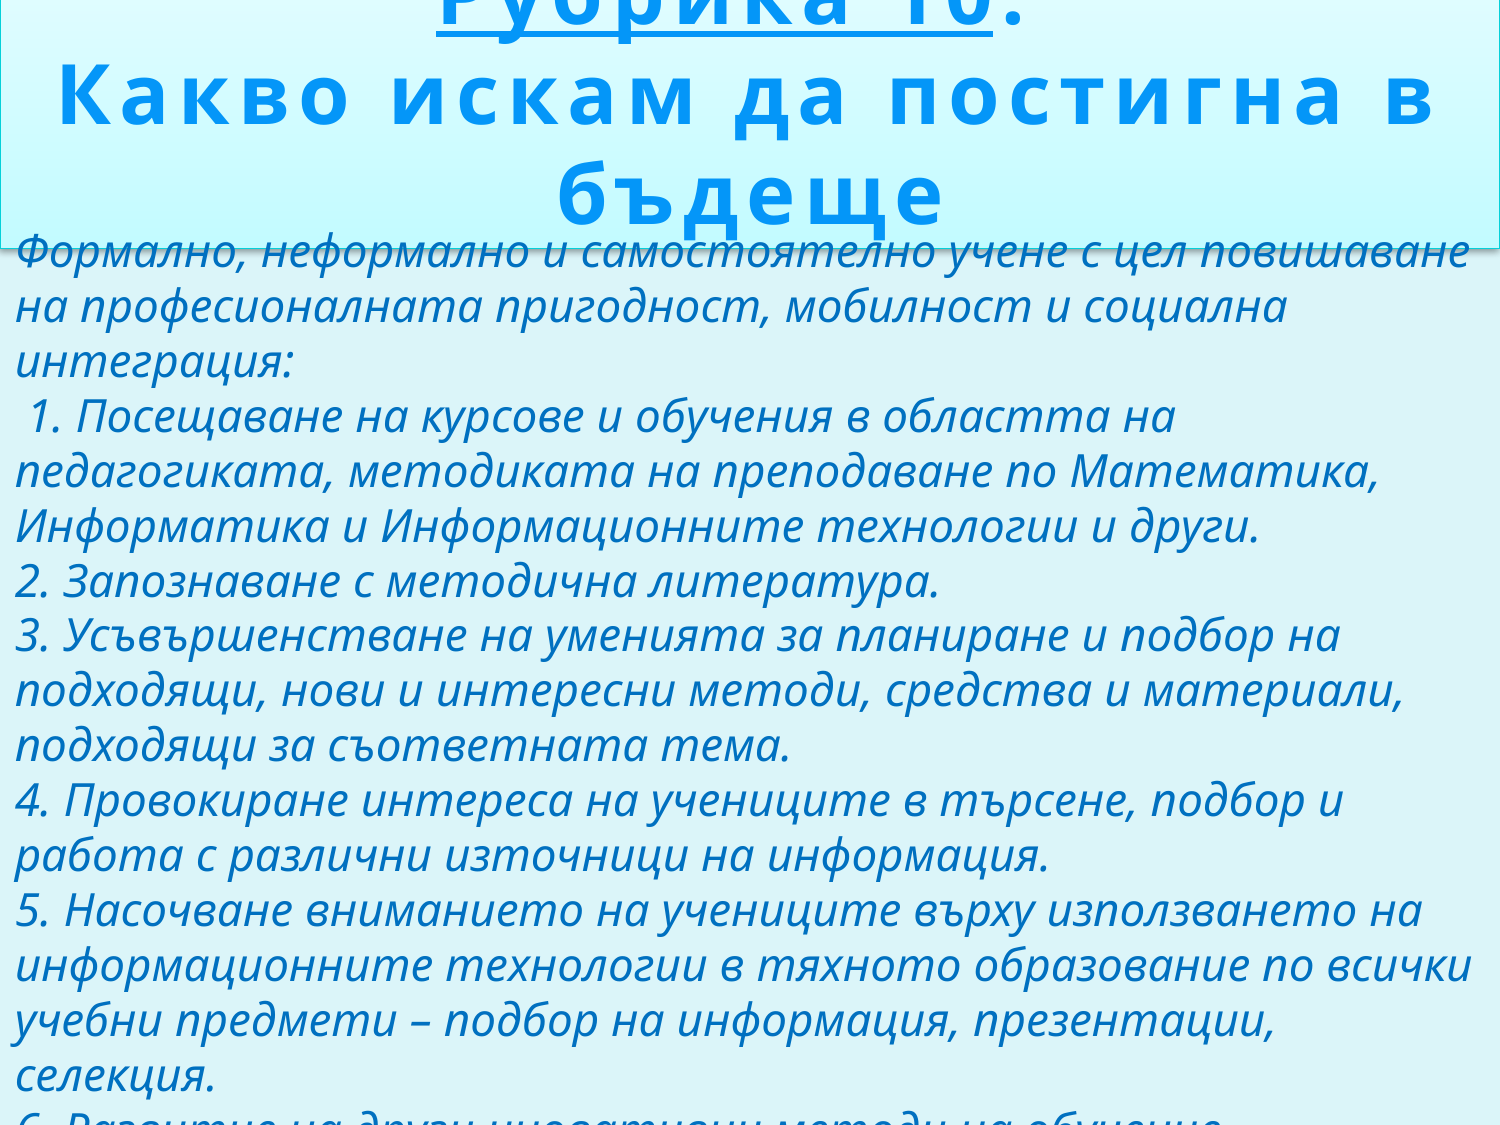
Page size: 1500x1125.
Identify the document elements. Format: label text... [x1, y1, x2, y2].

text_box Формално, неформално и самостоятелно учене с цел повишаване на професионалната пригодност, мобилност и социална интеграция: 1. Посещаване на курсове и обучения в областта на педагогиката, методиката на преподаване по Математика, Информатика и Информационните технологии и други. 2. Запознаване с методична литература. 3. Усъвършенстване на уменията за планиране и подбор на подходящи, нови и интересни методи, средства и материали, подходящи за съответната тема. 4. Провокиране интереса на учениците в търсене, подбор и работа с различни източници на информация. 5. Насочване вниманието на учениците върху използването на информационните технологии в тяхното образование по всички учебни предмети – подбор на информация, презентации, селекция. 6. Развитие на други иновативни методи на обучение. В рамките на философията за „учене през целия живот” всеки човек, независимо от професионалната област, не трябва да спира своето саморазвитие. [0, 213, 1500, 1125]
title Рубрика 10: Какво искам да постигна в бъдеще [0, 0, 1500, 213]
